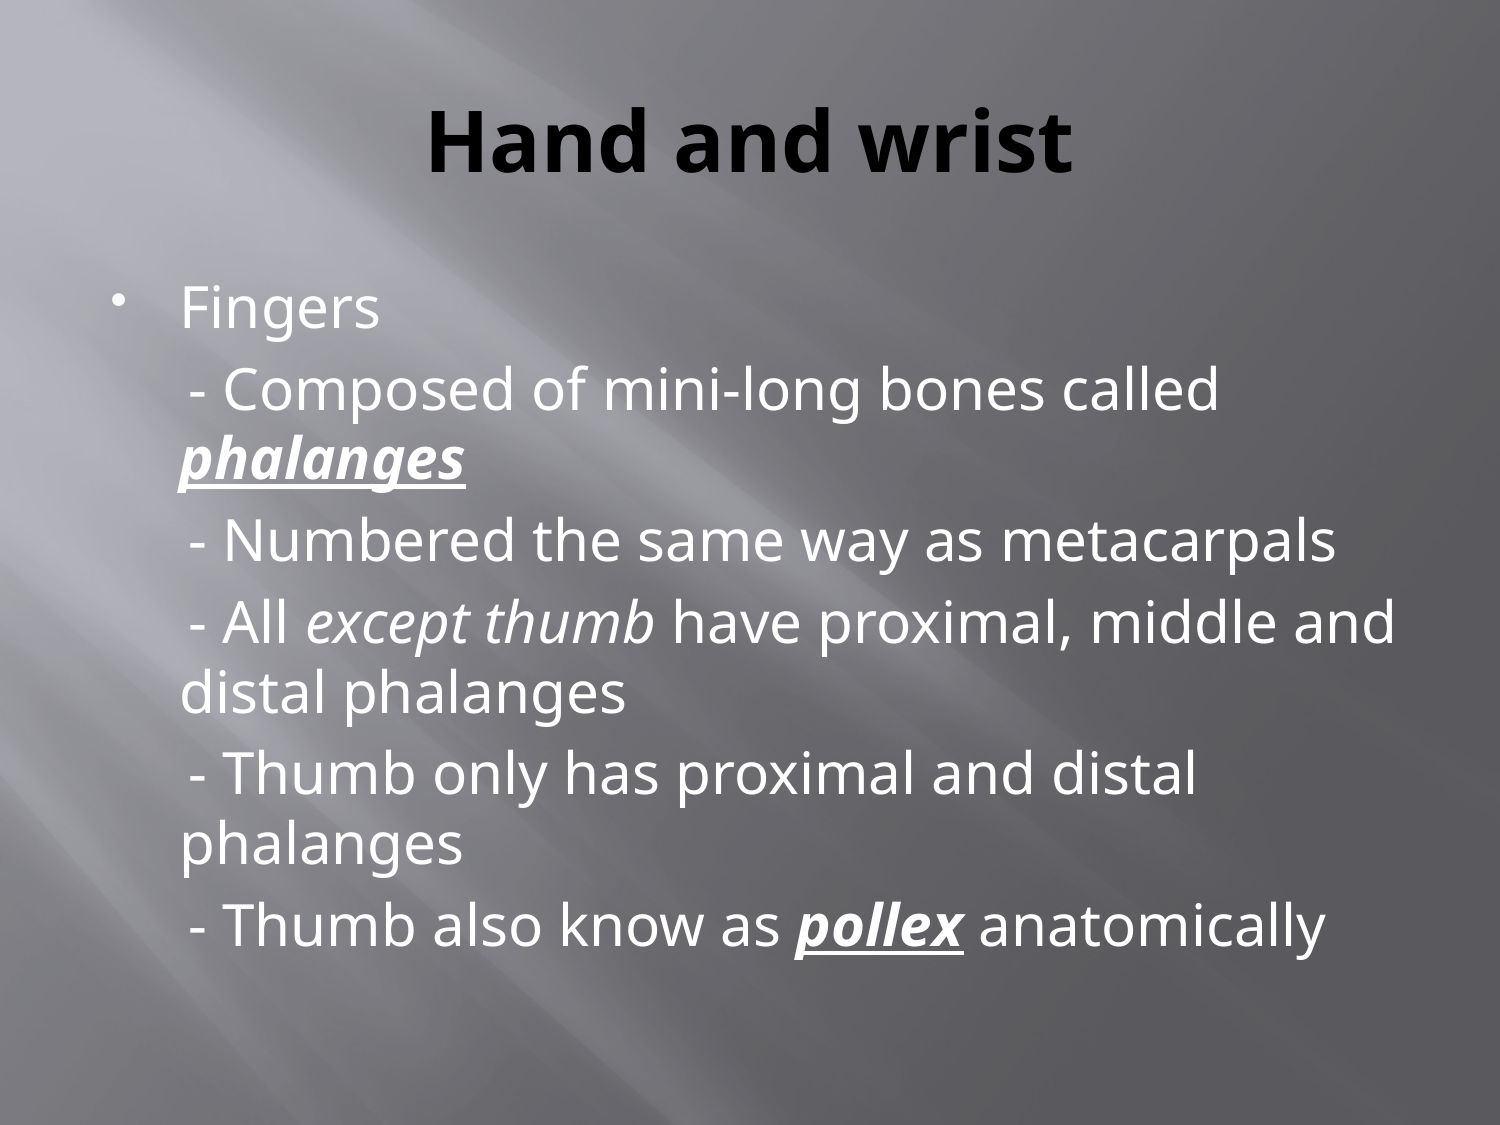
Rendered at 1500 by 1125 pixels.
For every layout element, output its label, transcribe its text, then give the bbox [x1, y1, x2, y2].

list Fingers - Composed of mini-long bones called phalanges - Numbered the same way as metacarpals - All except thumb have proximal, middle and distal phalanges - Thumb only has proximal and distal phalanges - Thumb also know as pollex anatomically [75, 262, 1425, 1035]
title Hand and wrist [75, 45, 1425, 233]
